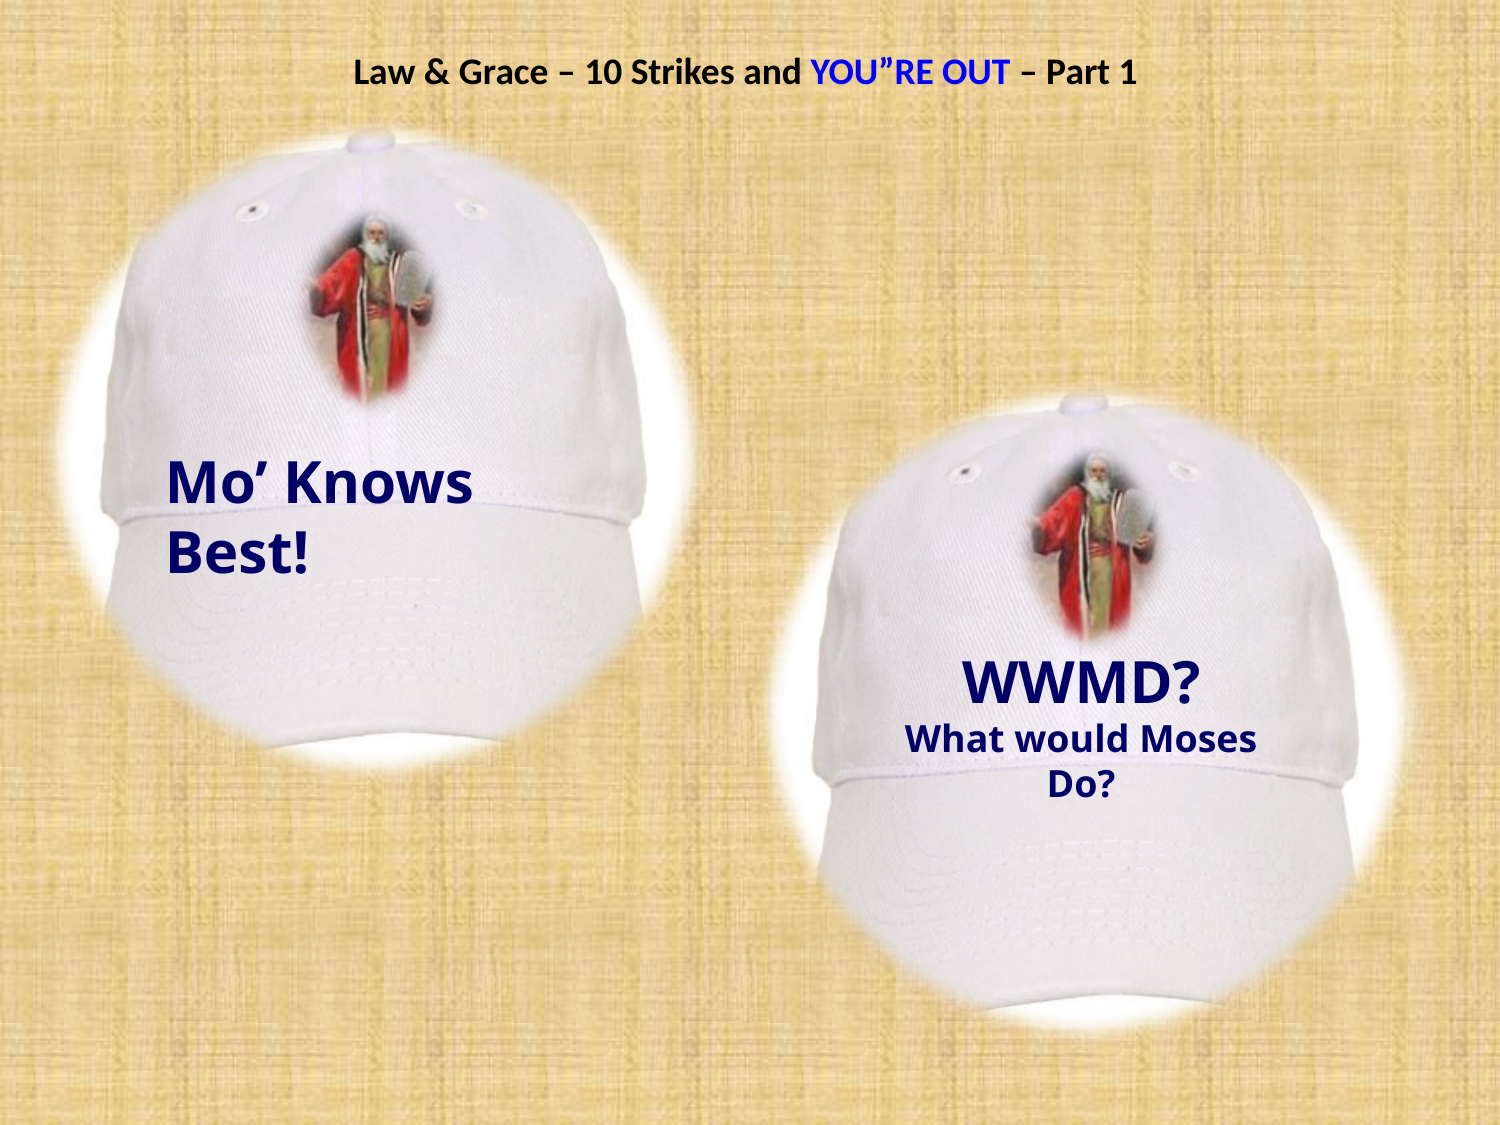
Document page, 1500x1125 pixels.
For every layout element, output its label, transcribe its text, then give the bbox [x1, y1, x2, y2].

picture [0, 0, 1500, 1125]
text_box Law & Grace – 10 Strikes and YOU”RE OUT – Part 1 [262, 39, 1238, 99]
